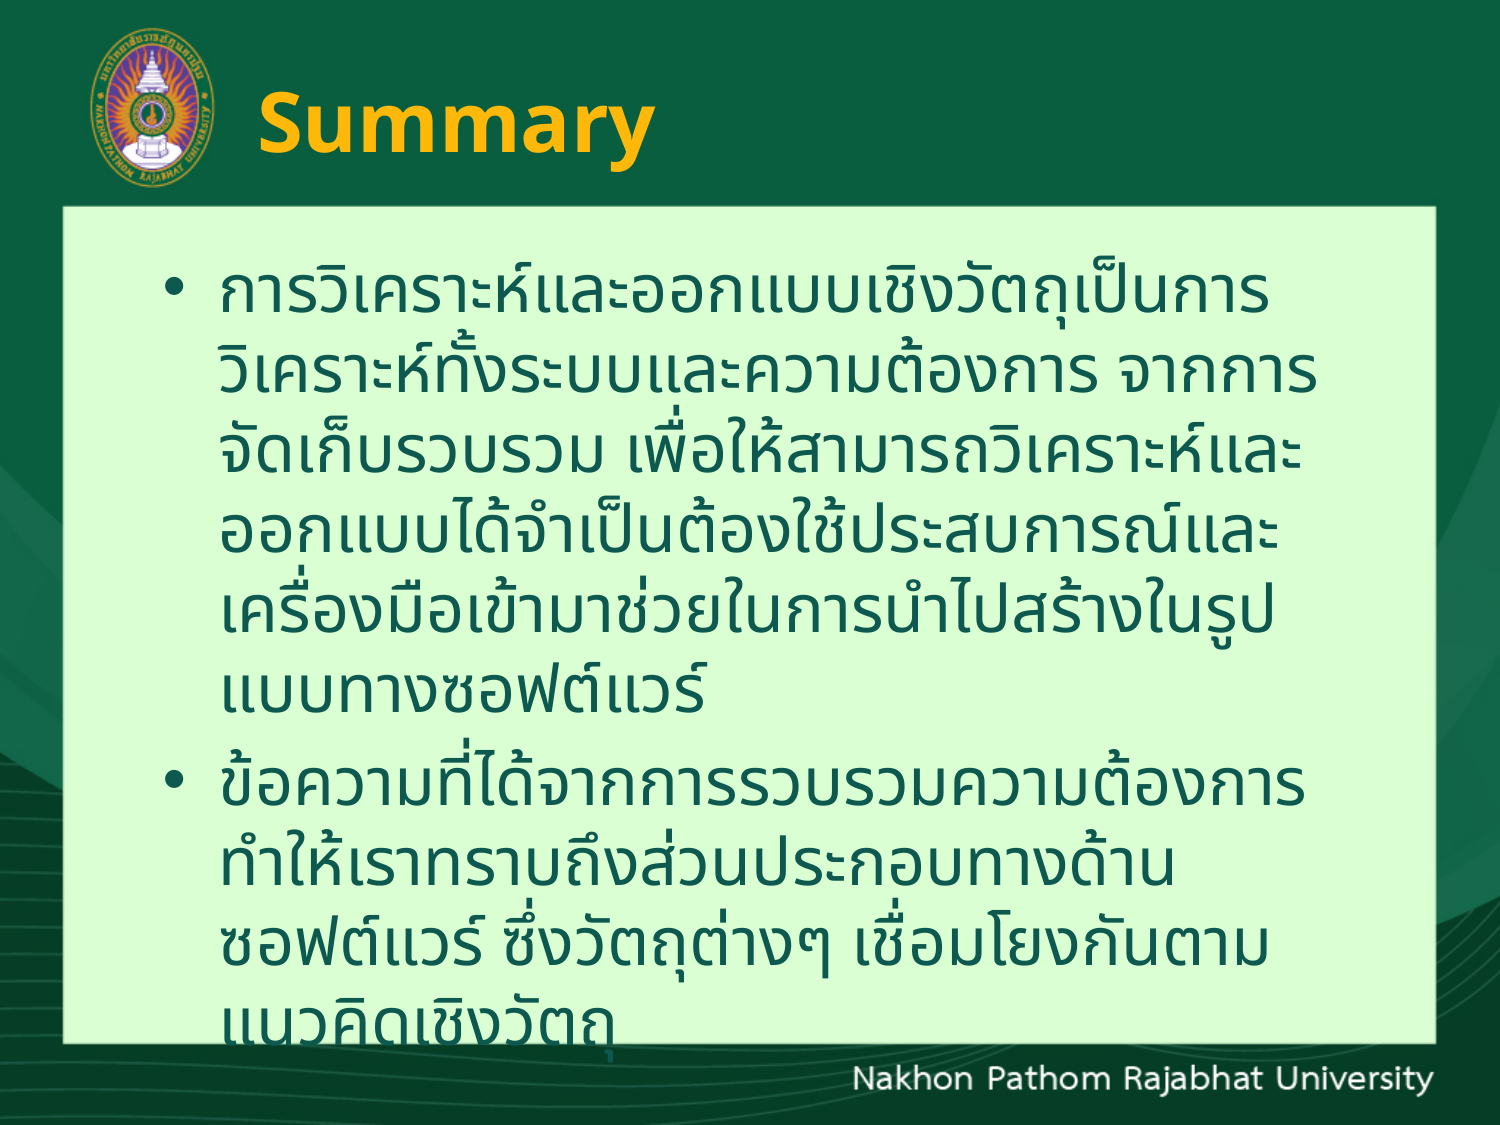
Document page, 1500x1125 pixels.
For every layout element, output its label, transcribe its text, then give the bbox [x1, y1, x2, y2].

list การวิเคราะห์และออกแบบเชิงวัตถุเป็นการวิเคราะห์ทั้งระบบและความต้องการ จากการจัดเก็บรวบรวม เพื่อให้สามารถวิเคราะห์และออกแบบได้จำเป็นต้องใช้ประสบการณ์และเครื่องมือเข้ามาช่วยในการนำไปสร้างในรูปแบบทางซอฟต์แวร์ ข้อความที่ได้จากการรวบรวมความต้องการ ทำให้เราทราบถึงส่วนประกอบทางด้านซอฟต์แวร์ ซึ่งวัตถุต่างๆ เชื่อมโยงกันตามแนวคิดเชิงวัตถุ [147, 238, 1365, 1000]
picture [0, 0, 1500, 1125]
title Summary [242, 66, 1294, 173]
